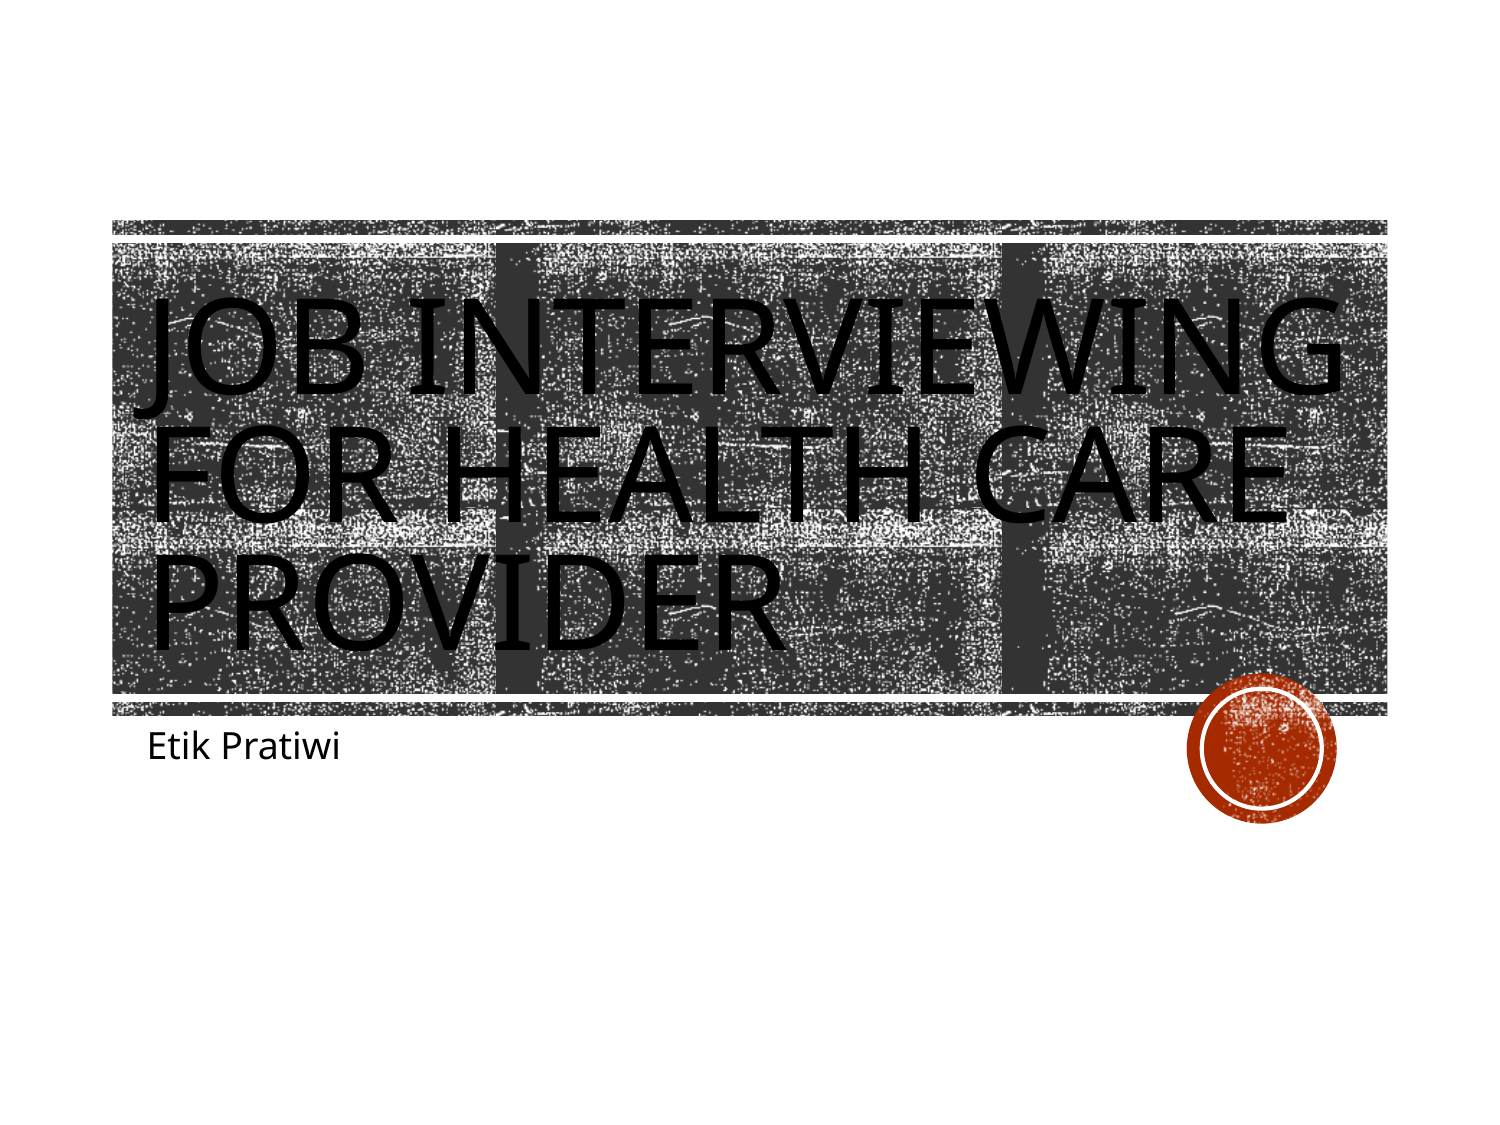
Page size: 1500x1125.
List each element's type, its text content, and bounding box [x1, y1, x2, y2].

title Job Interviewing for Health Care Provider [129, 234, 1375, 733]
subtitle Etik Pratiwi [131, 720, 1103, 896]
